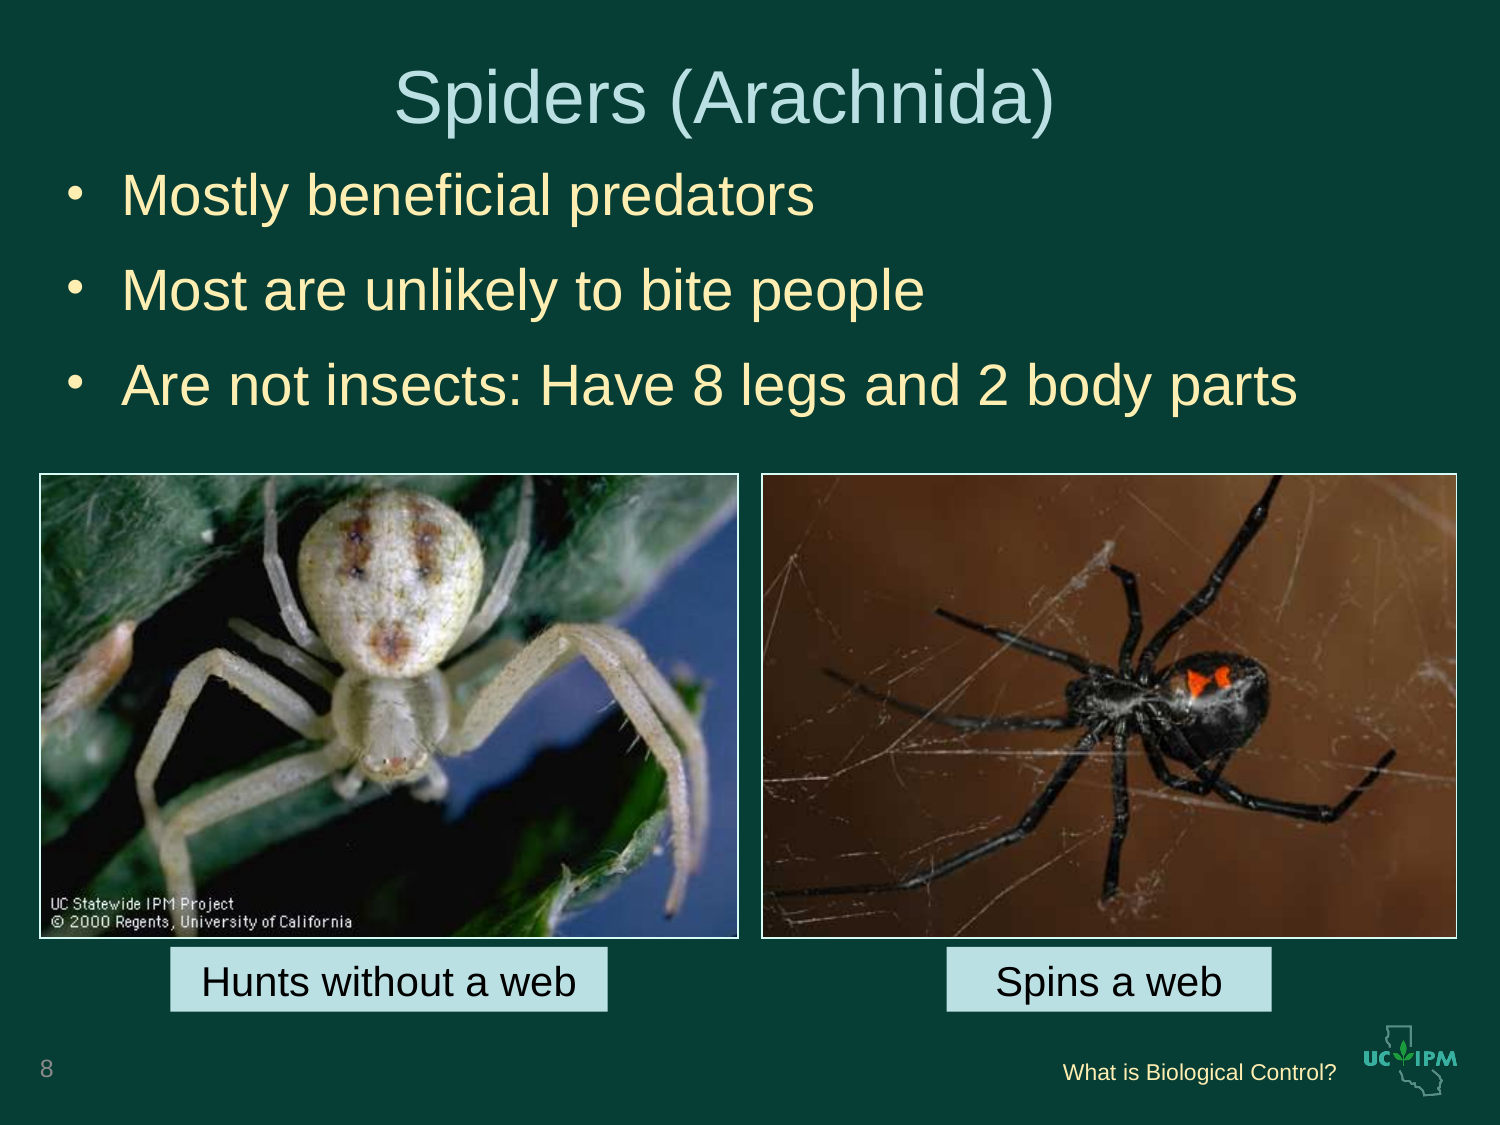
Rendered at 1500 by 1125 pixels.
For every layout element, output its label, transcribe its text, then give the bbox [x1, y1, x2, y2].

picture [1362, 1024, 1459, 1098]
text_box Spins a web [946, 947, 1272, 1012]
picture [40, 474, 738, 938]
title Spiders (Arachnida) [274, 0, 1176, 149]
picture [762, 474, 1456, 938]
slide_number 8 [24, 1037, 375, 1098]
list Mostly beneficial predators Most are unlikely to bite people Are not insects: Have 8 legs and 2 body parts [49, 149, 1500, 476]
text_box Hunts without a web [170, 947, 608, 1012]
